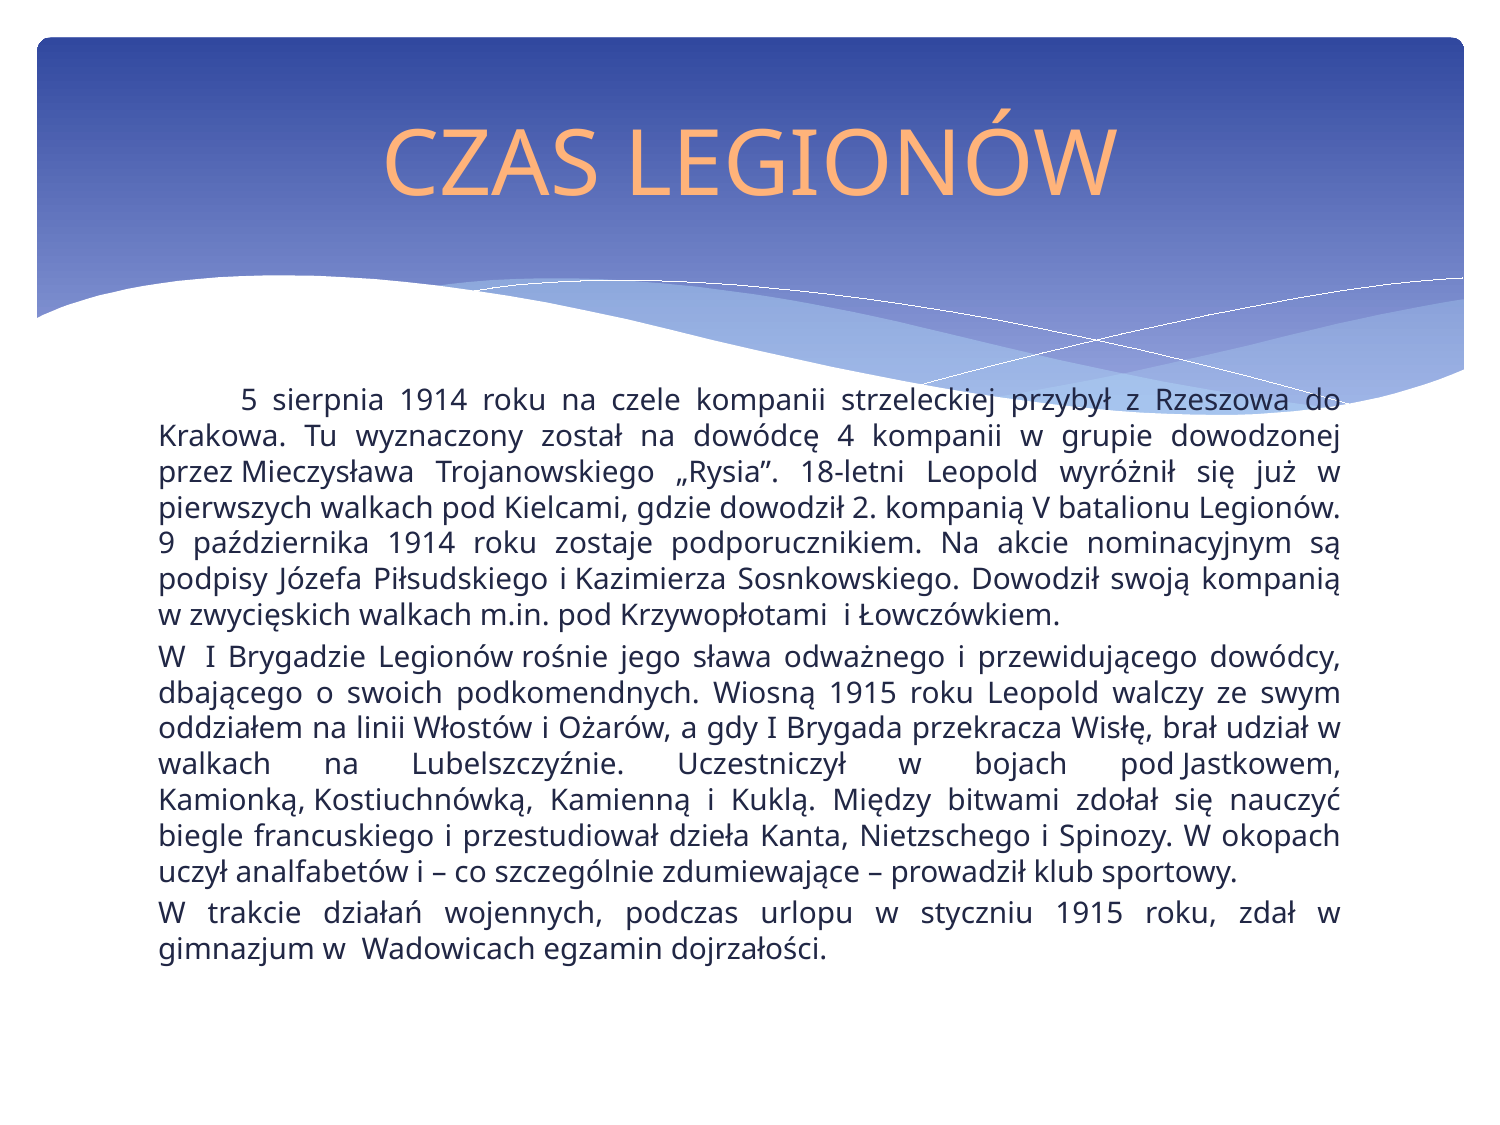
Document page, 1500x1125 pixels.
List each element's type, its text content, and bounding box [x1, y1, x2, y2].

list 5 sierpnia 1914 roku na czele kompanii strzeleckiej przybył z Rzeszowa do Krakowa. Tu wyznaczony został na dowódcę 4 kompanii w grupie dowodzonej przez Mieczysława Trojanowskiego „Rysia”. 18-letni Leopold wyróżnił się już w pierwszych walkach pod Kielcami, gdzie dowodził 2. kompanią V batalionu Legionów. 9 października 1914 roku zostaje podporucznikiem. Na akcie nominacyjnym są podpisy Józefa Piłsudskiego i Kazimierza Sosnkowskiego. Dowodził swoją kompanią w zwycięskich walkach m.in. pod Krzywopłotami i Łowczówkiem. W I Brygadzie Legionów rośnie jego sława odważnego i przewidującego dowódcy, dbającego o swoich podkomendnych. Wiosną 1915 roku Leopold walczy ze swym oddziałem na linii Włostów i Ożarów, a gdy I Brygada przekracza Wisłę, brał udział w walkach na Lubelszczyźnie. Uczestniczył w bojach pod Jastkowem, Kamionką, Kostiuchnówką, Kamienną i Kuklą. Między bitwami zdołał się nauczyć biegle francuskiego i przestudiował dzieła Kanta, Nietzschego i Spinozy. W okopach uczył analfabetów i – co szczególnie zdumiewające – prowadził klub sportowy. W trakcie działań wojennych, podczas urlopu w styczniu 1915 roku, zdał w gimnazjum w Wadowicach egzamin dojrzałości. [143, 373, 1359, 1005]
title CZAS LEGIONÓW [75, 55, 1425, 261]
